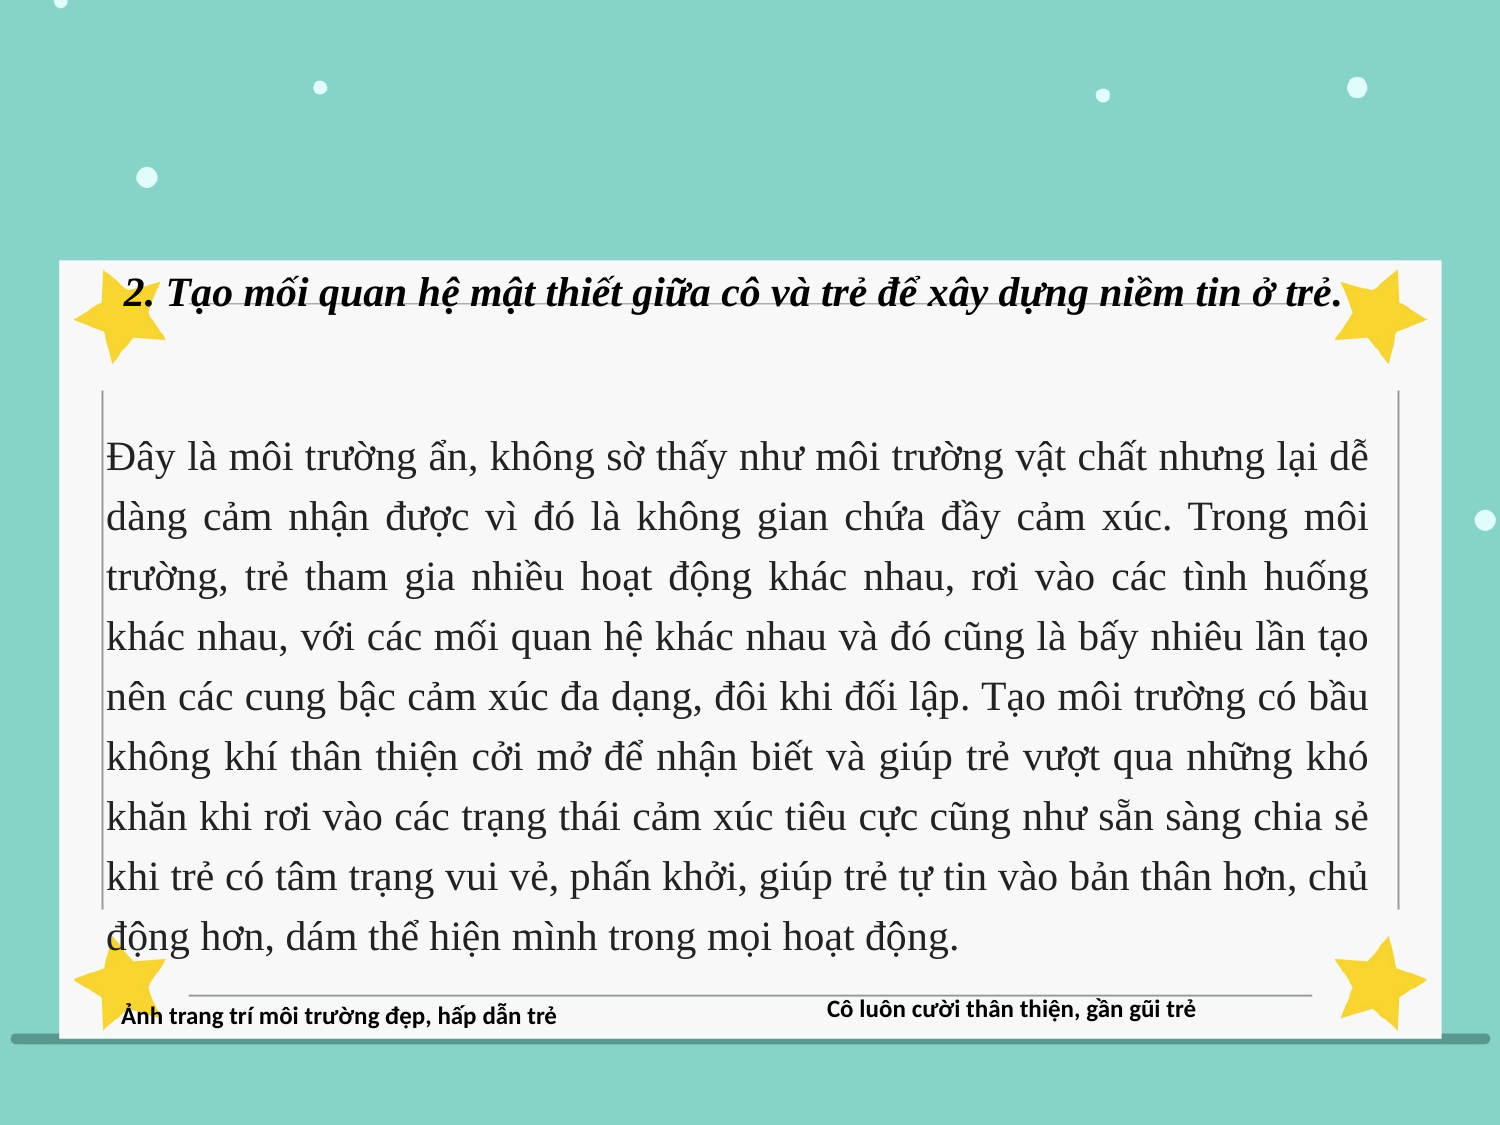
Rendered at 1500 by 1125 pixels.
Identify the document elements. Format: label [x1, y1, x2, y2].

list [0, 0, 1500, 1125]
